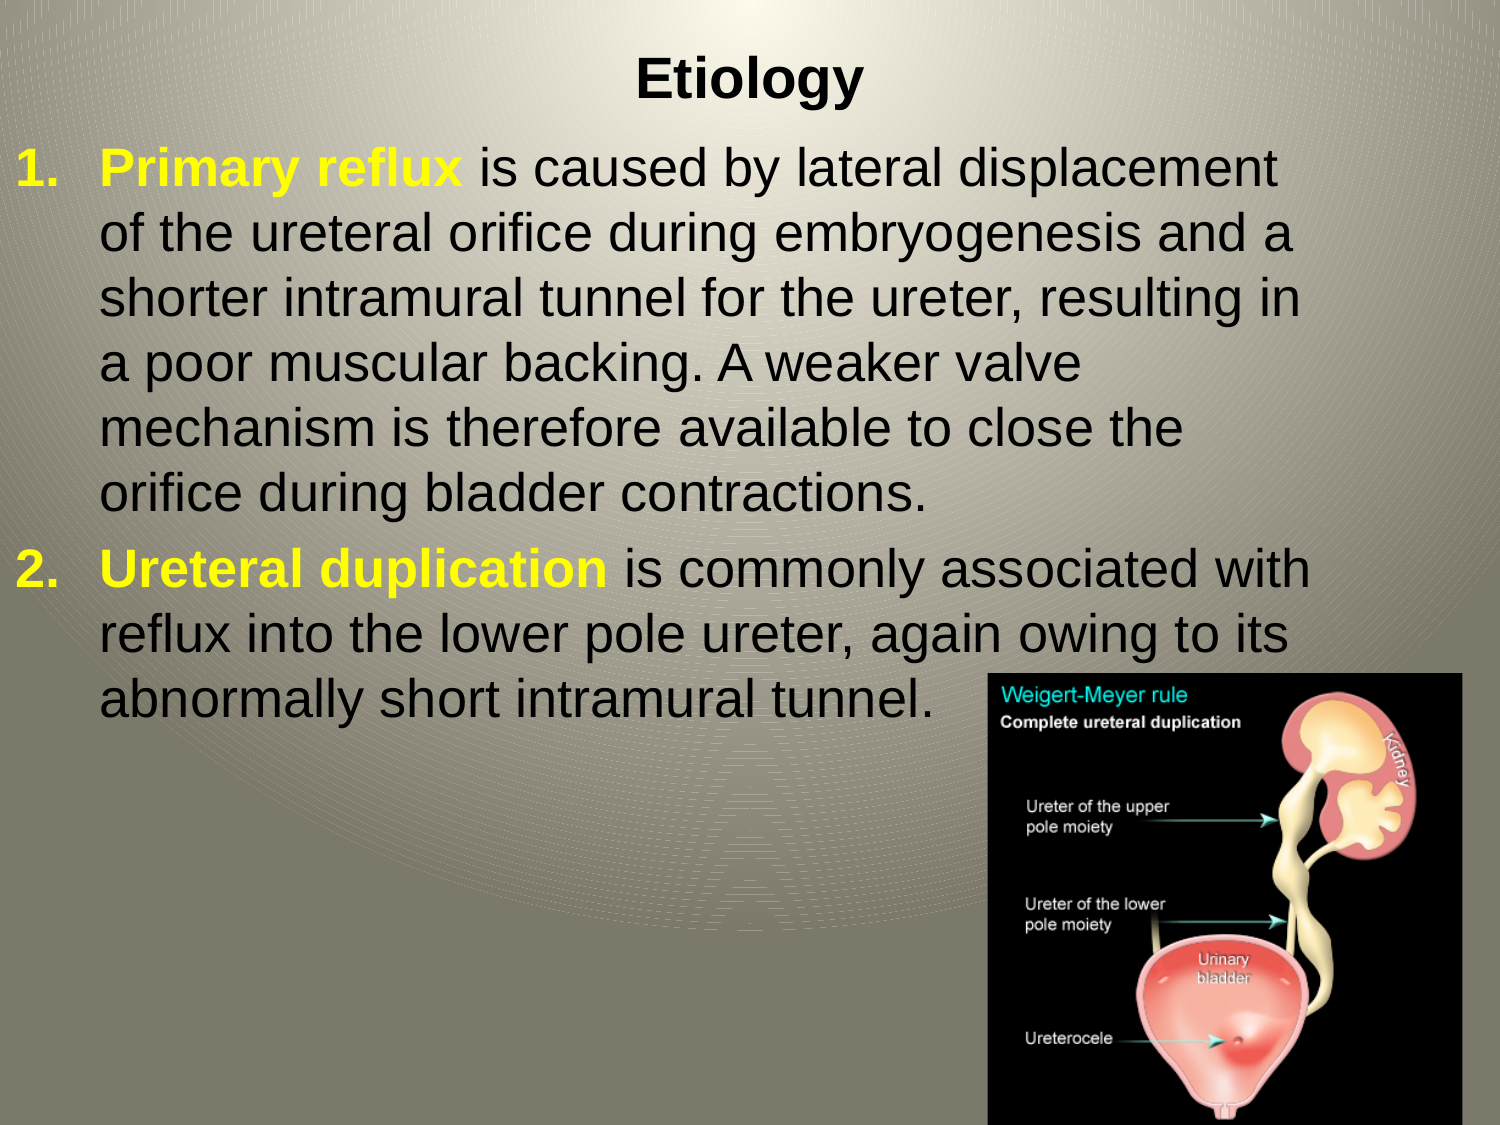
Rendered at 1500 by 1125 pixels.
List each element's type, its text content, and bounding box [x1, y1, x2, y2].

list Primary reflux is caused by lateral displacement of the ureteral orifice during embryogenesis and a shorter intramural tunnel for the ureter, resulting in a poor muscular backing. A weaker valve mechanism is therefore available to close the orifice during bladder contractions. Ureteral duplication is commonly associated with reflux into the lower pole ureter, again owing to its abnormally short intramural tunnel. [0, 125, 1350, 980]
picture [987, 672, 1463, 1125]
title Etiology [75, 0, 1425, 150]
